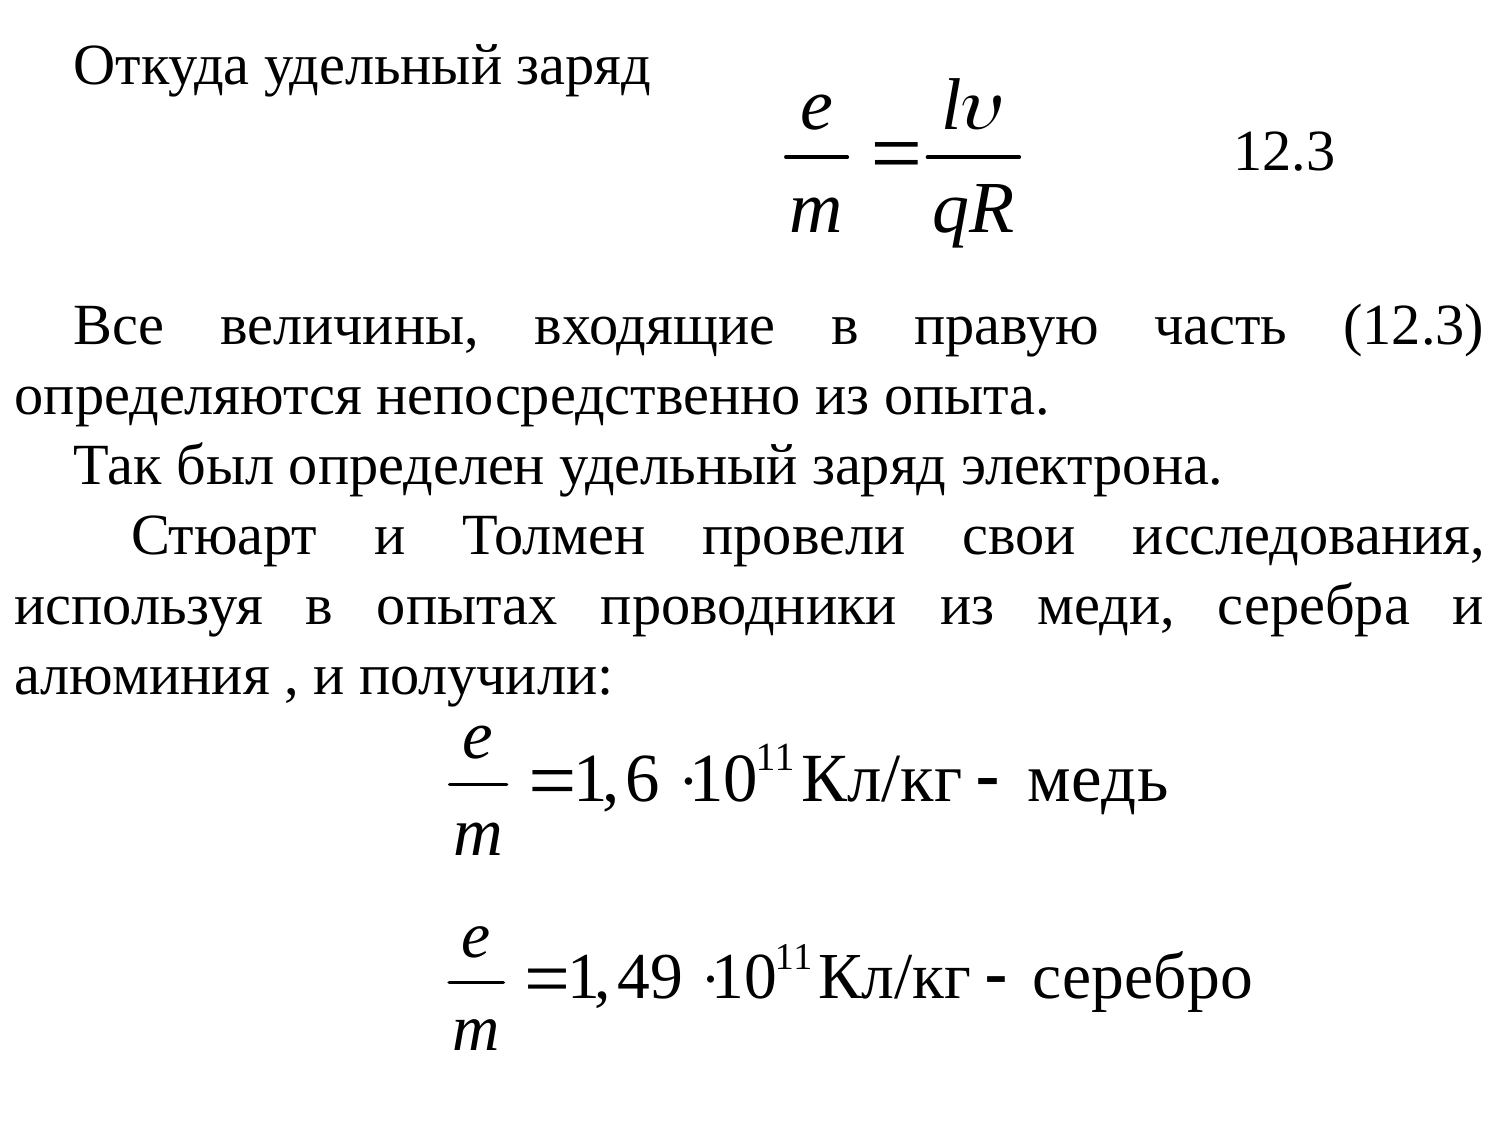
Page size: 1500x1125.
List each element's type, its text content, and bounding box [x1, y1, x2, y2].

text_box Откуда удельный заряд [0, 19, 1500, 104]
text_box Все величины, входящие в правую часть (12.3) определяются непосредственно из опыта. Так был определен удельный заряд электрона. Стюарт и Толмен провели свои исследования, используя в опытах проводники из меди, серебра и алюминия , и получили: [0, 279, 1500, 714]
text_box 12.3 [1218, 104, 1351, 190]
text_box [438, 692, 1184, 871]
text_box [773, 59, 1033, 262]
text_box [438, 894, 1263, 1065]
